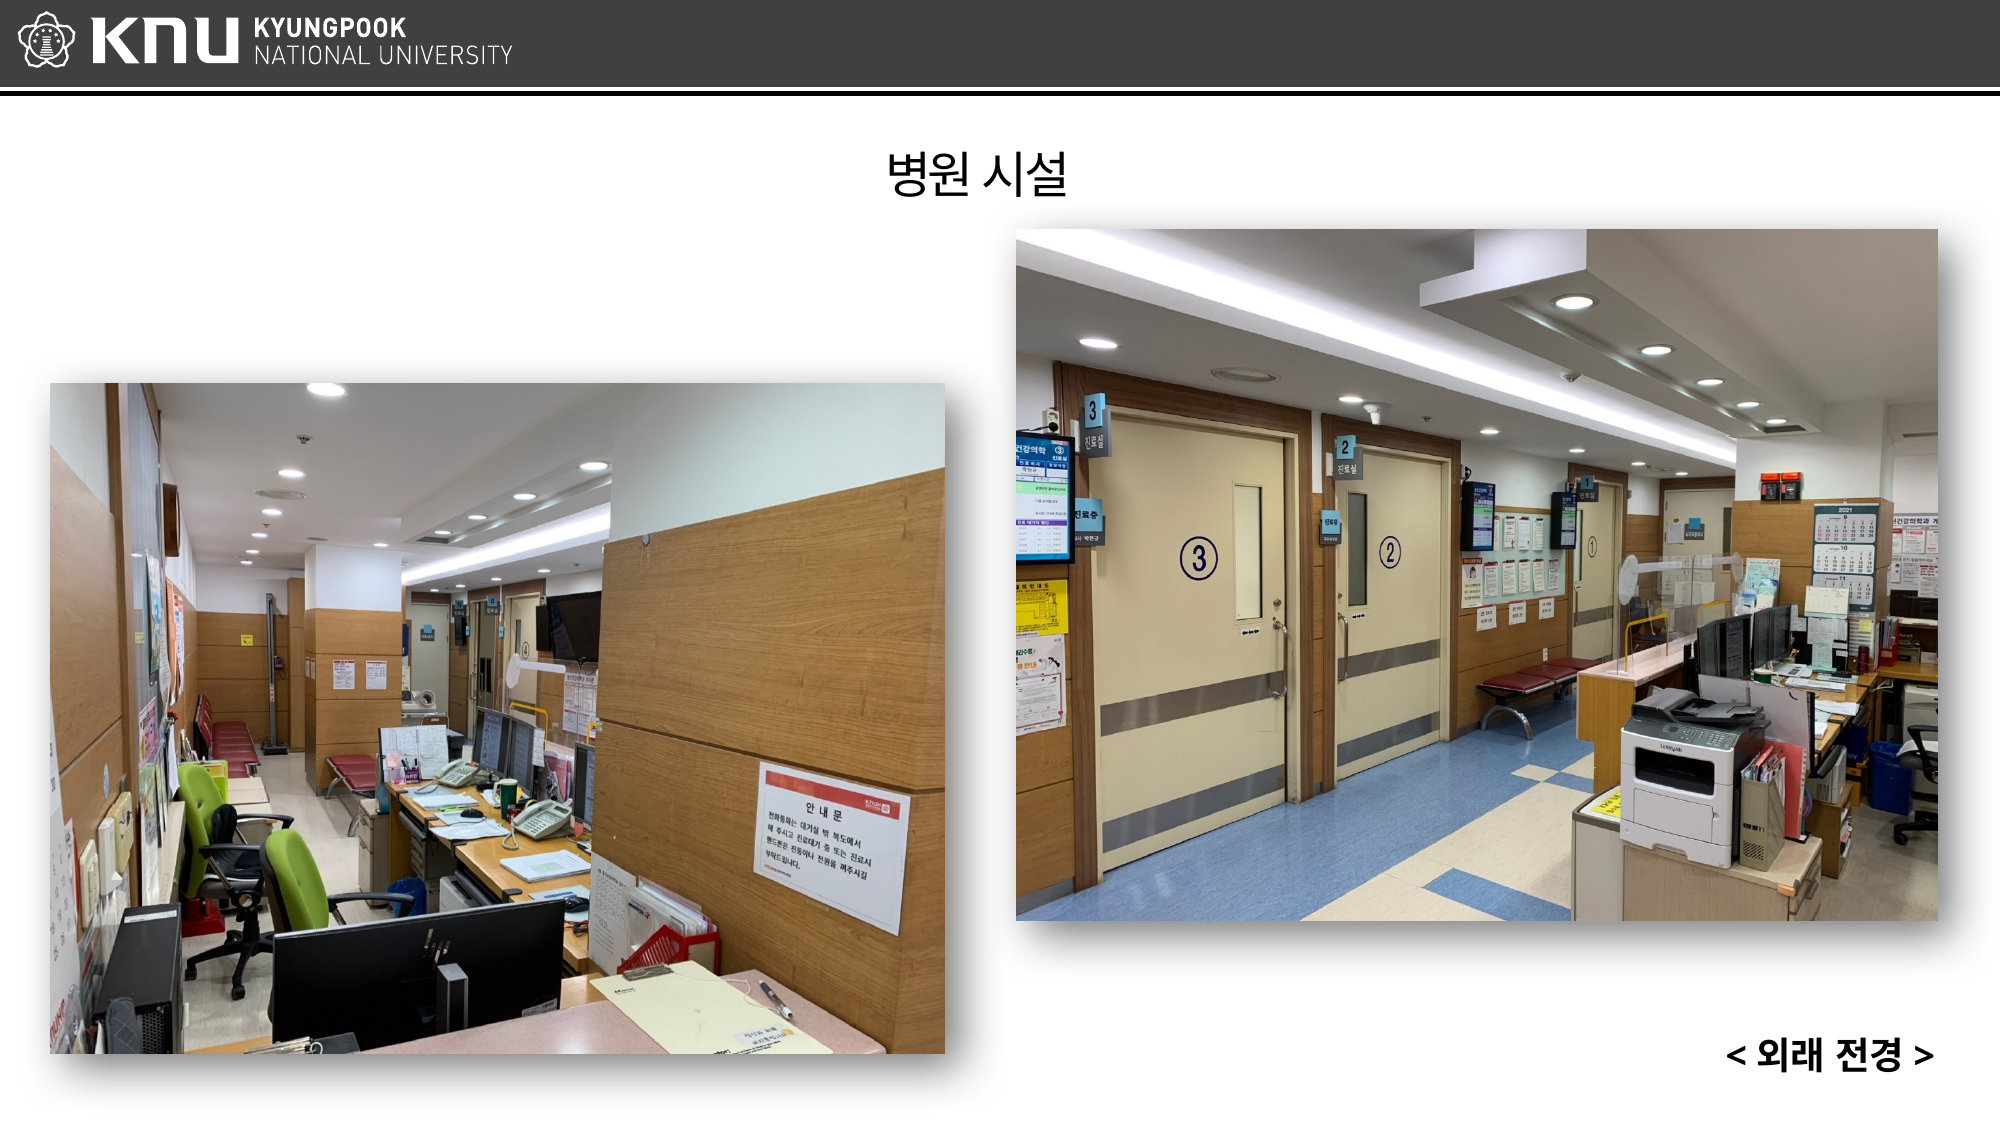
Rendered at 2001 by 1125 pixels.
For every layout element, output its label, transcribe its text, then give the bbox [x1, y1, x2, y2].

text_box <외래 전경> [1710, 1024, 1985, 1085]
picture [1016, 229, 1938, 921]
picture [49, 383, 945, 1054]
text_box 병원 시설 [870, 136, 1086, 212]
